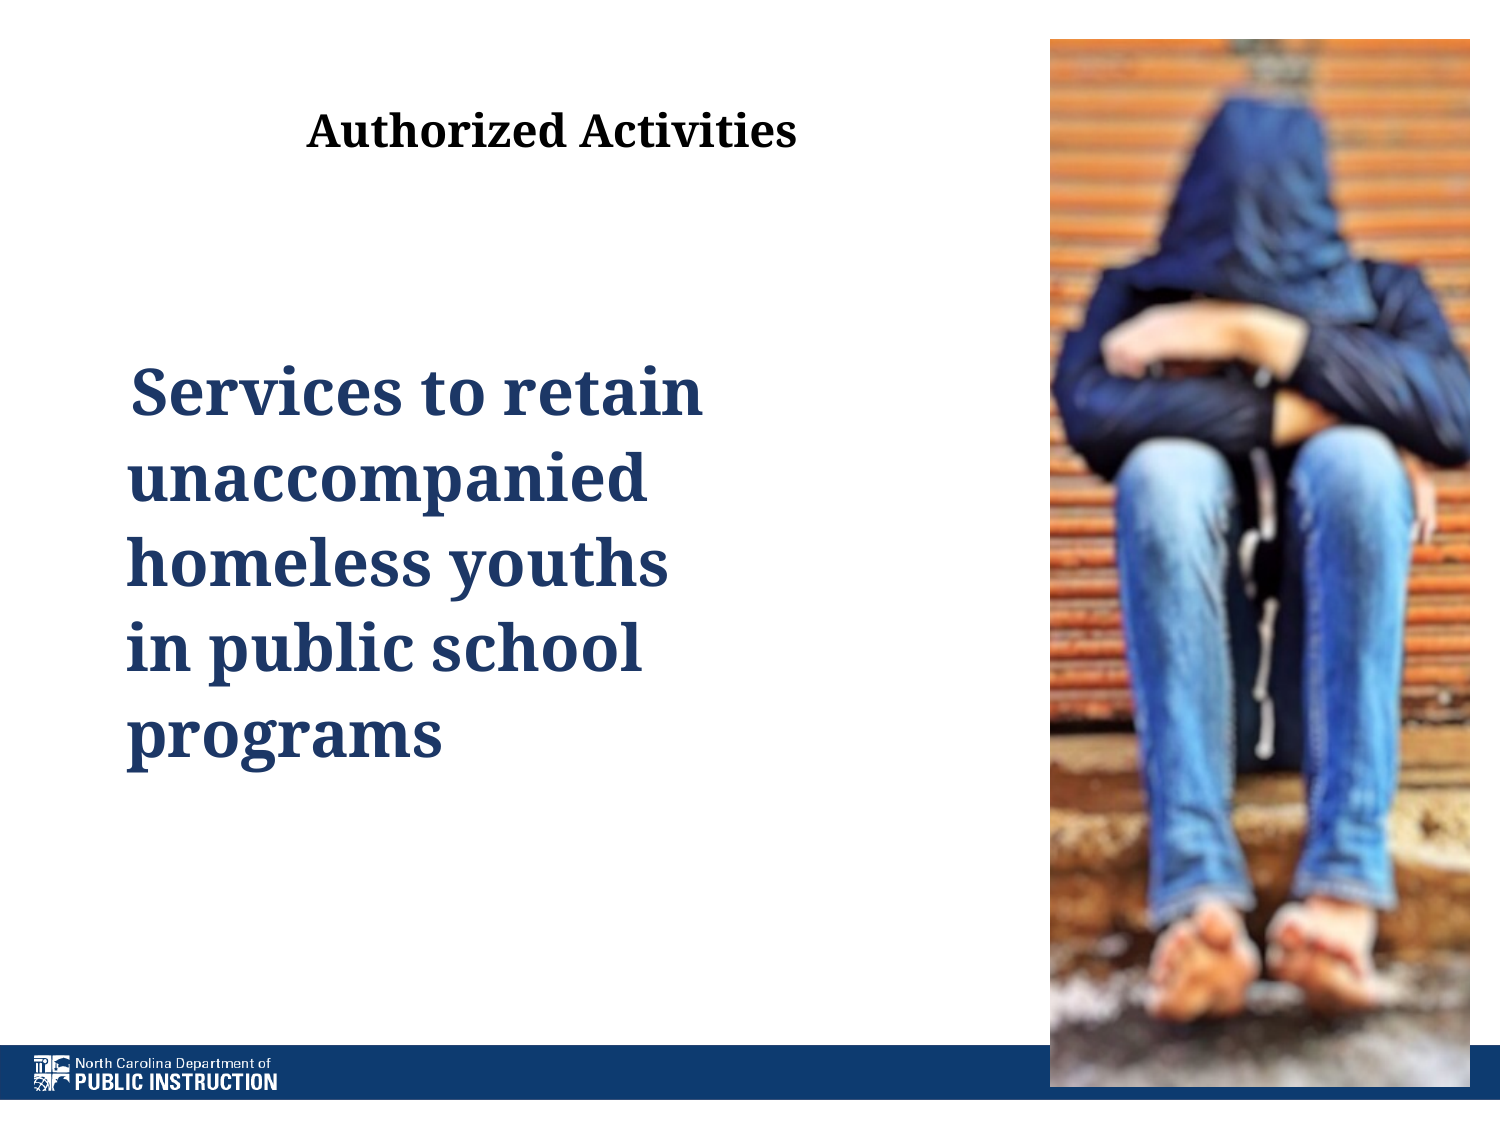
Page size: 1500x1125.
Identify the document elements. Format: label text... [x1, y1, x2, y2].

list S Services to retain unaccompanied homeless youths in public school programs vices to retain unaccompanied homeless youths in public school [75, 254, 965, 1000]
picture [0, 0, 1500, 1125]
title Authorized Activities [140, 99, 965, 254]
